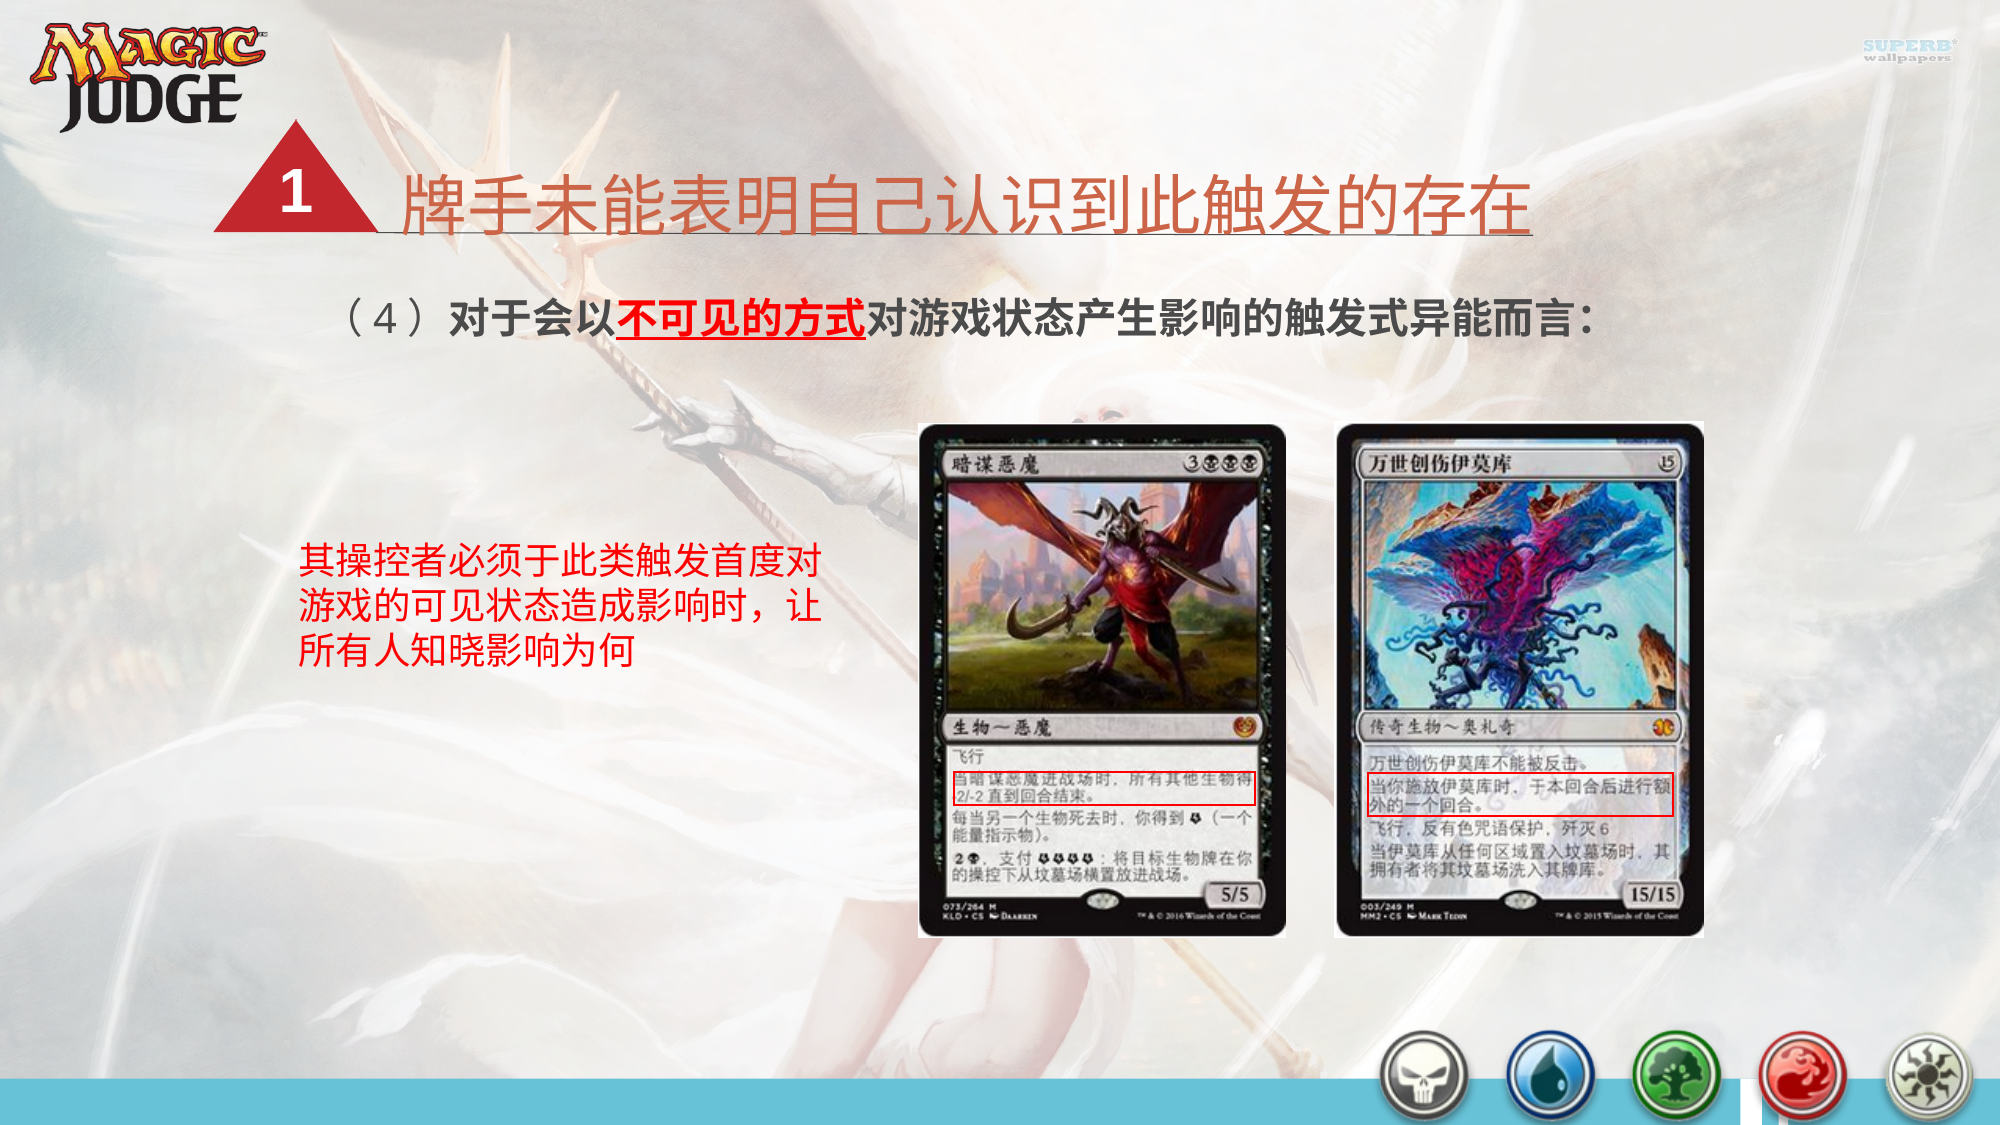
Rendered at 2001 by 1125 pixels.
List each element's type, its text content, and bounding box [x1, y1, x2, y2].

text_box 牌手未能表明自己认识到此触发的存在 [385, 115, 1644, 204]
picture [918, 423, 1286, 938]
picture [1334, 421, 1704, 938]
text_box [375, 232, 1533, 236]
picture [1363, 1017, 1987, 1125]
picture [0, 18, 313, 134]
text_box 1 [211, 134, 360, 234]
text_box （4）对于会以不可见的方式对游戏状态产生影响的触发式异能而言： [306, 204, 1682, 439]
text_box 其操控者必须于此类触发首度对游戏的可见状态造成影响时，让所有人知晓影响为何 [283, 529, 849, 680]
